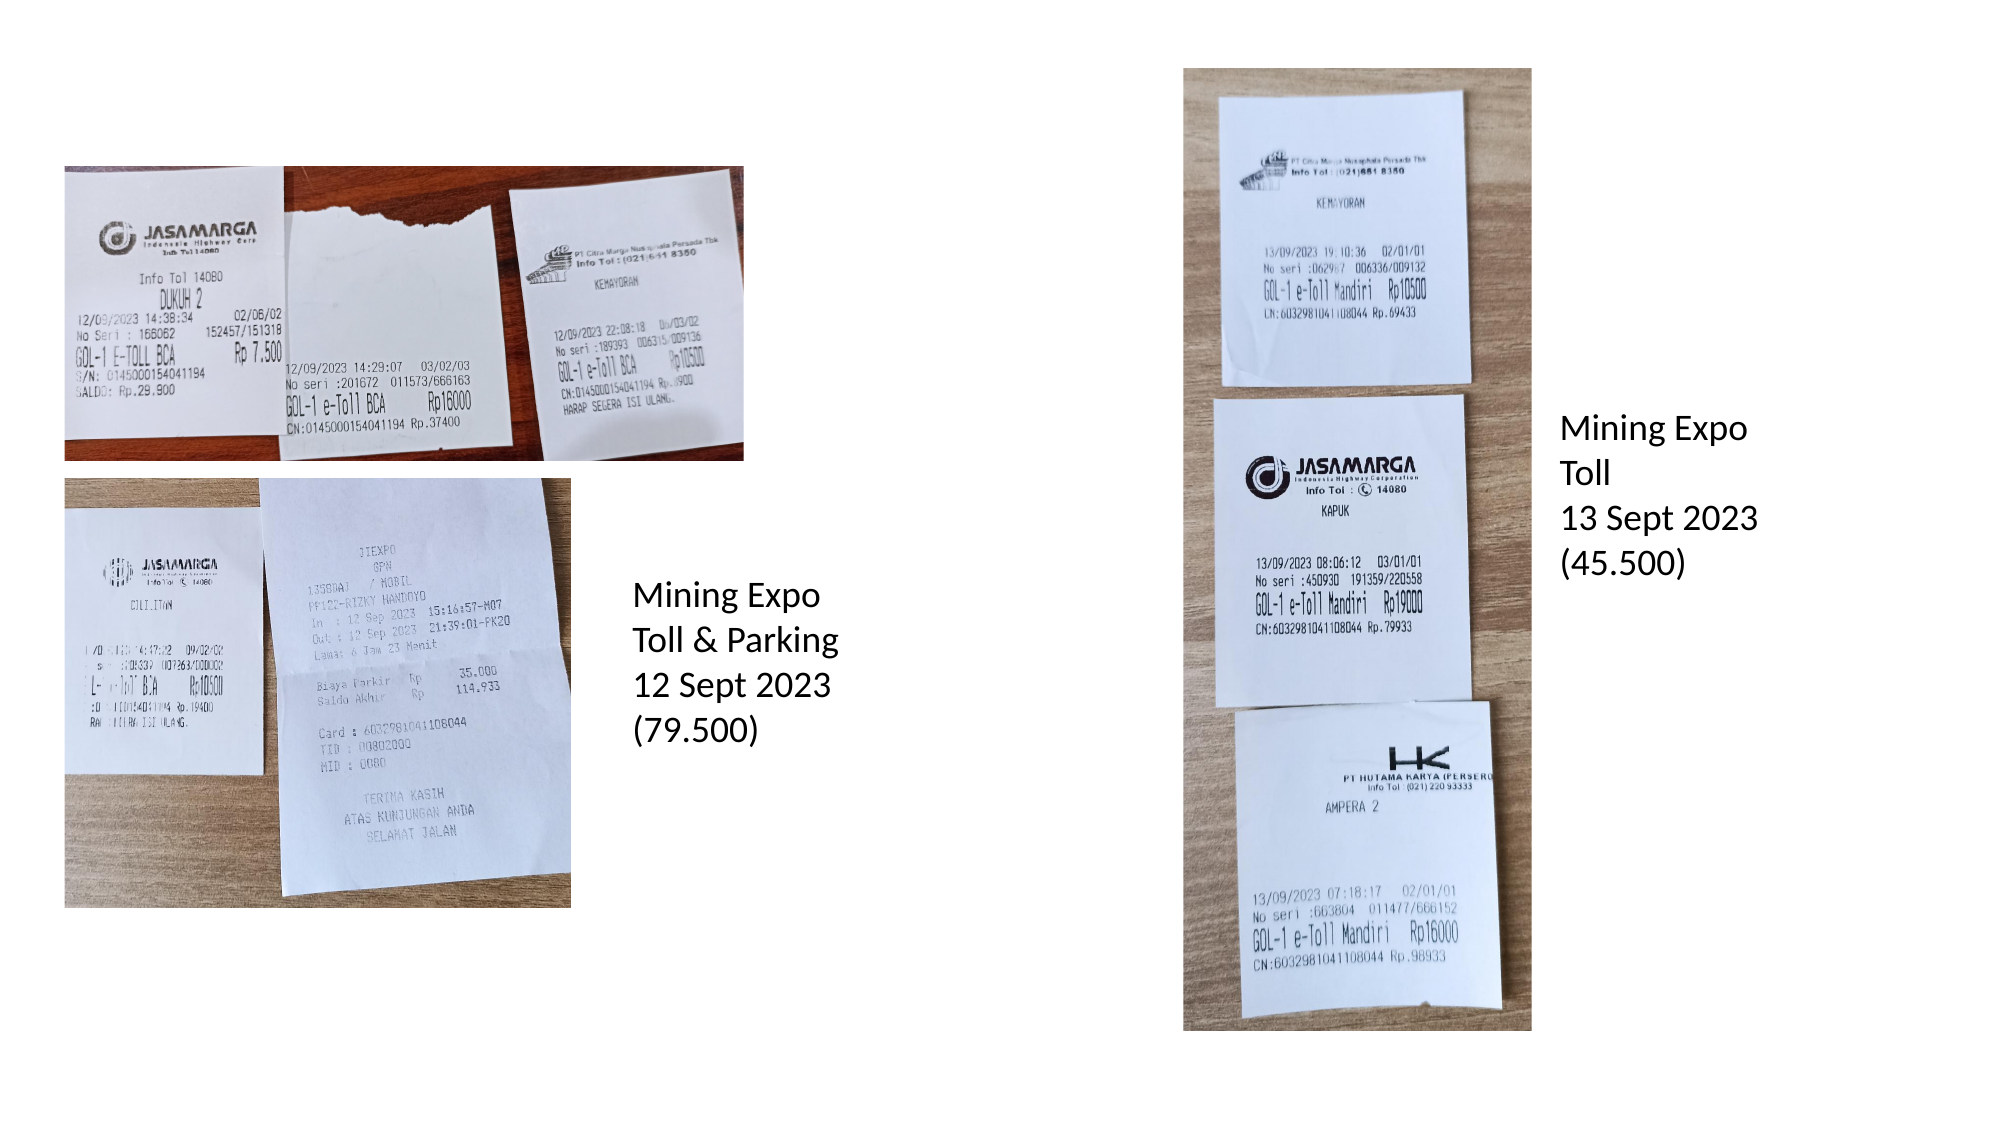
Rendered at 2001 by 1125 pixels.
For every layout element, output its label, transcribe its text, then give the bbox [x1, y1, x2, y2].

picture [1183, 68, 1532, 1031]
text_box Mining Expo Toll & Parking 12 Sept 2023 (79.500) [617, 562, 855, 758]
text_box Mining Expo Toll 13 Sept 2023 (45.500) [1544, 395, 1774, 590]
picture [64, 166, 744, 461]
picture [64, 478, 605, 908]
